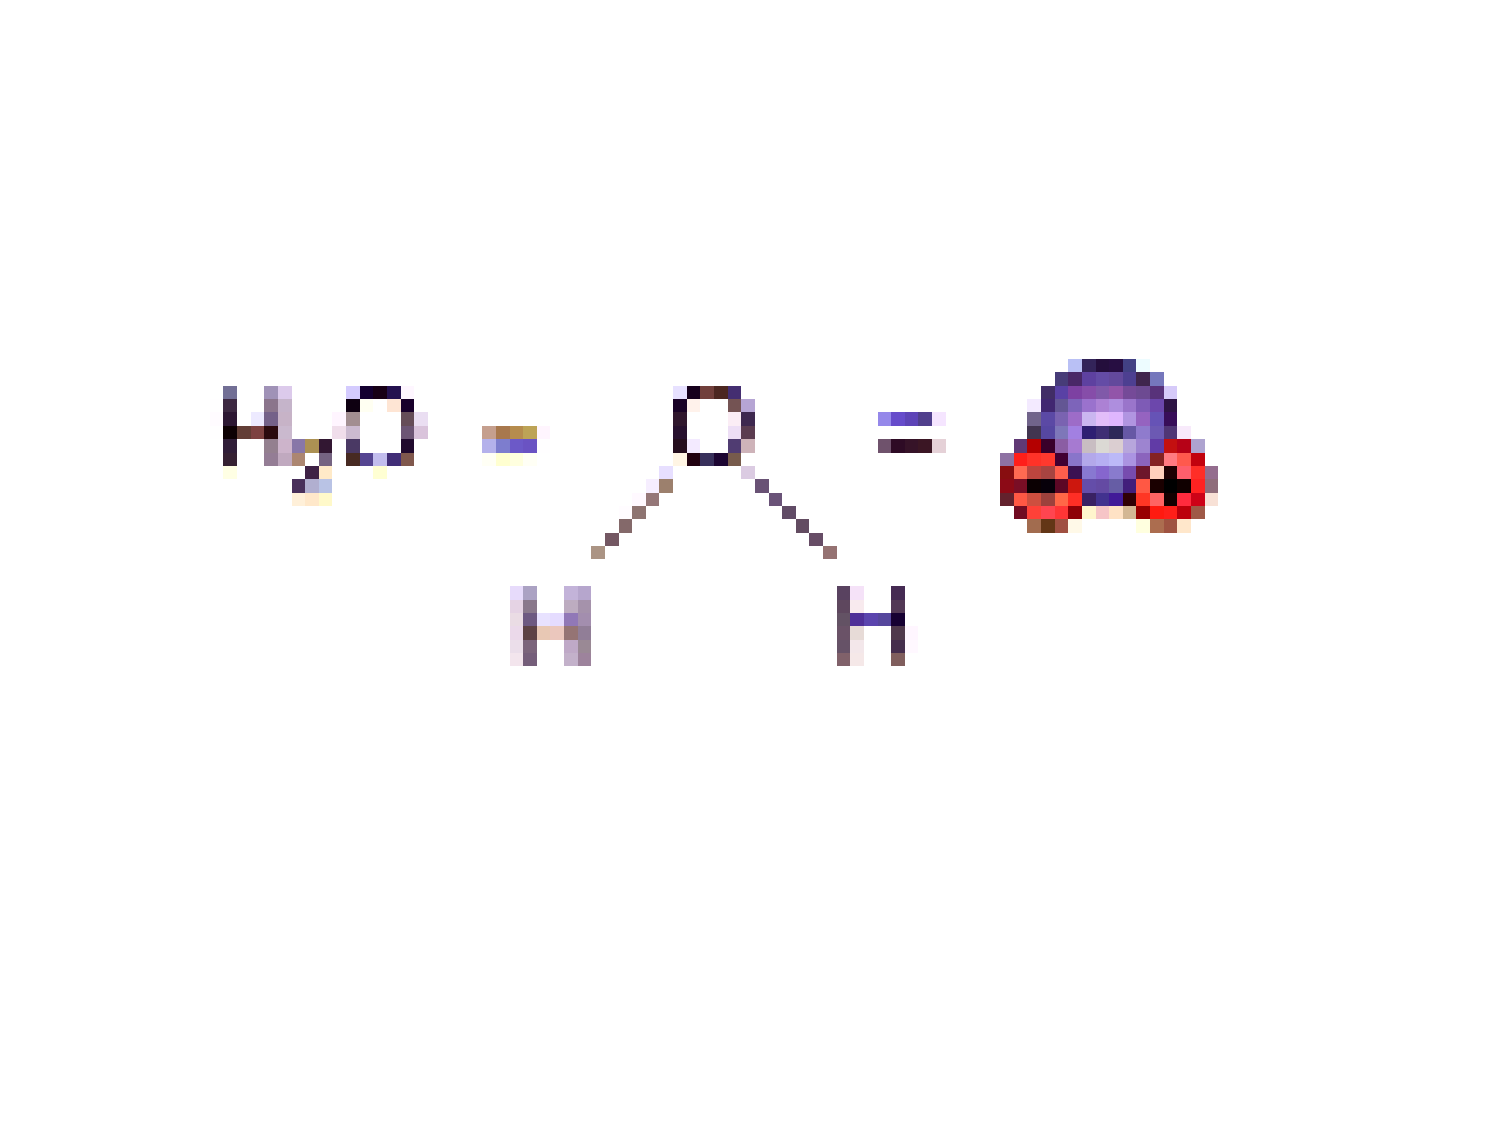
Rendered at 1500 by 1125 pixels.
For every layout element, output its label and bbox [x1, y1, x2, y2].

picture [182, 305, 1246, 707]
